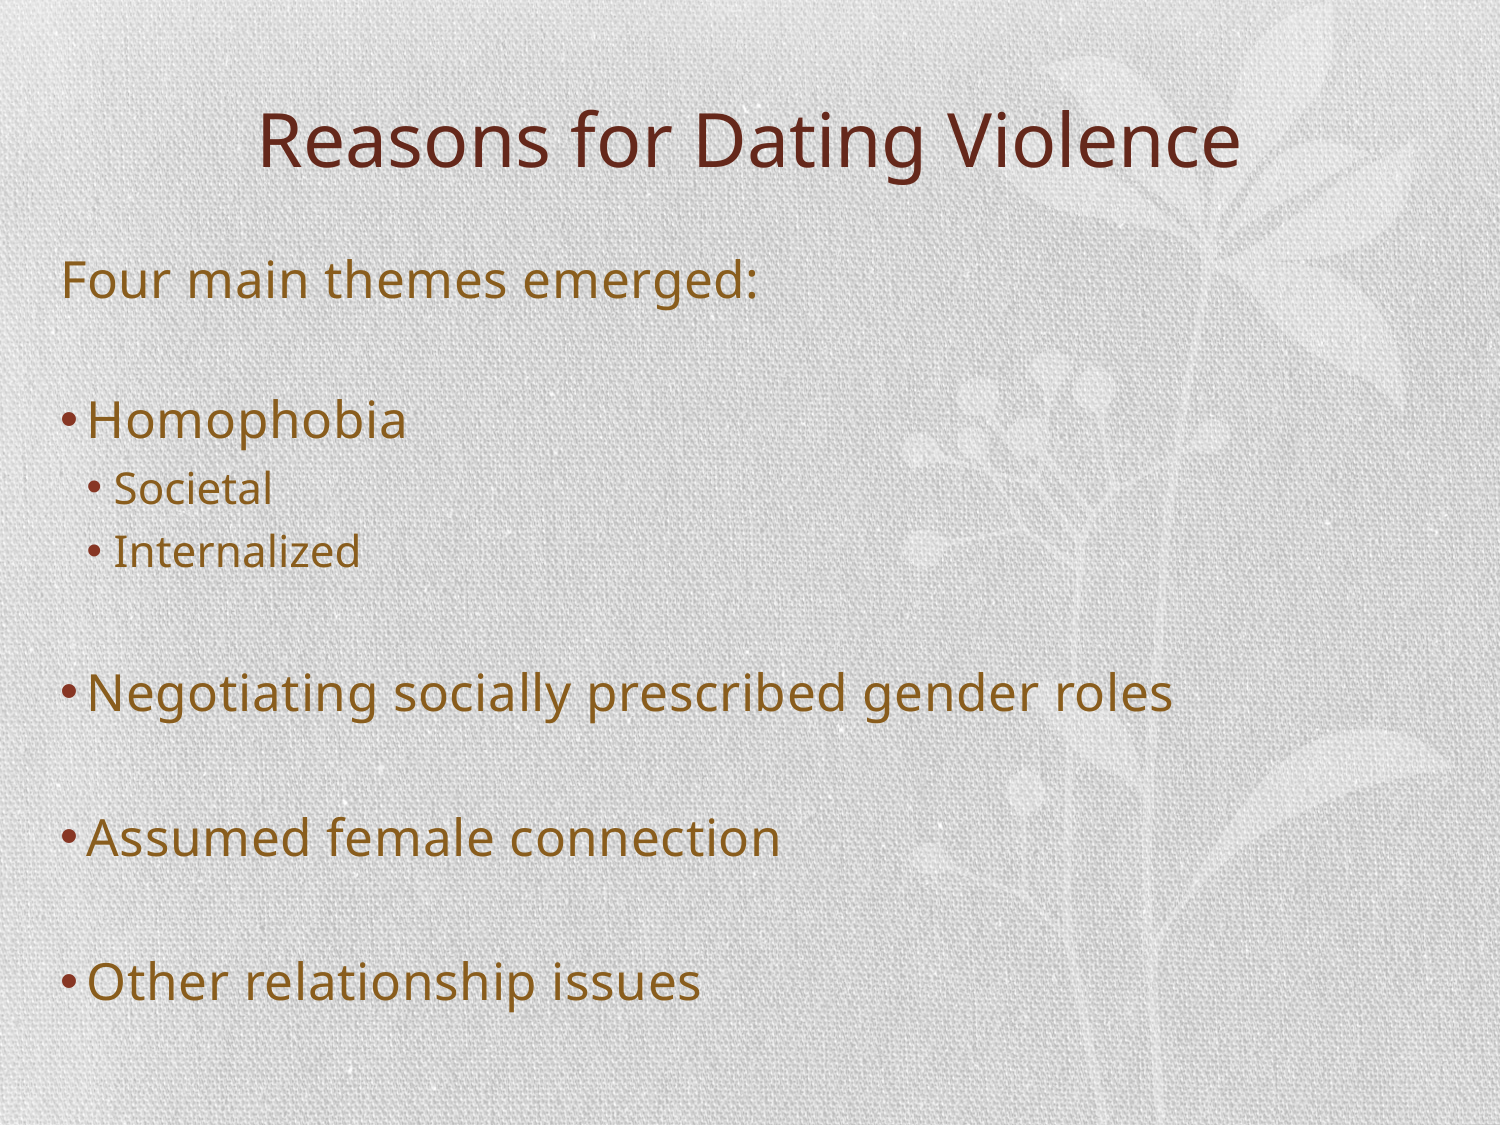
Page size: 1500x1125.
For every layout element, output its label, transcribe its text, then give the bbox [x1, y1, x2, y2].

title Reasons for Dating Violence [45, 52, 1455, 190]
list Four main themes emerged: Homophobia Societal Internalized Negotiating socially prescribed gender roles Assumed female connection Other relationship issues [45, 239, 1455, 1023]
